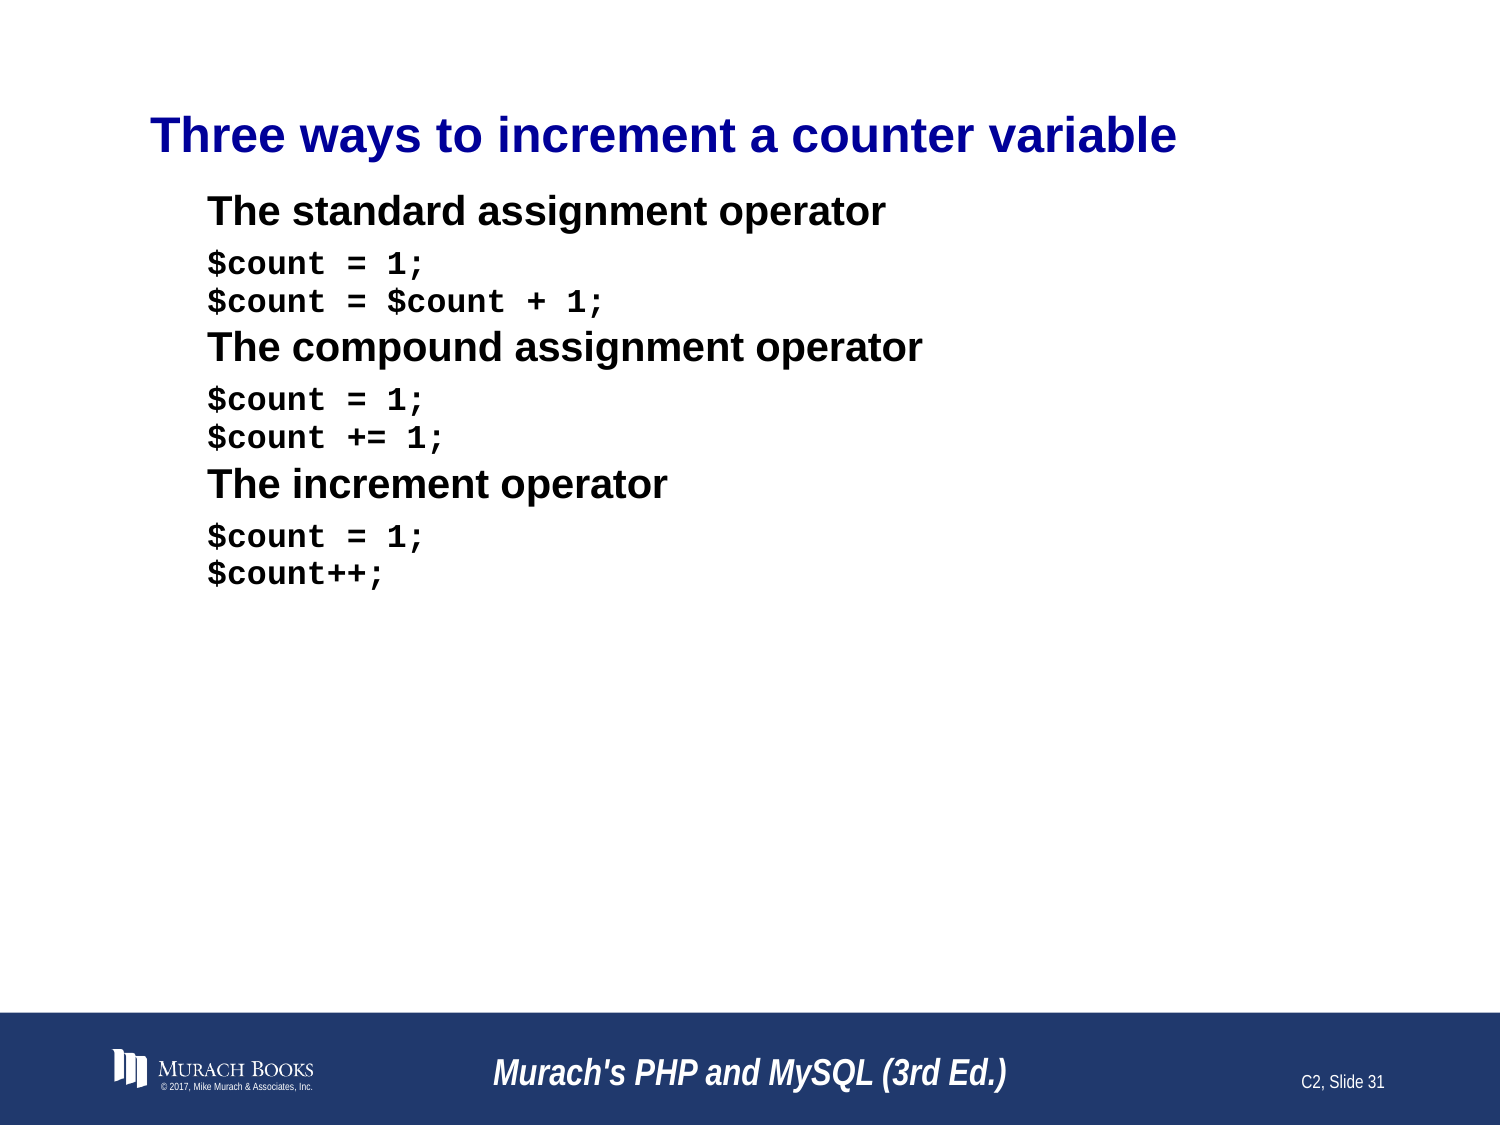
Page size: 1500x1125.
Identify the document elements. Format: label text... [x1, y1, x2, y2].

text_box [149, 185, 1348, 713]
slide_number C2, Slide 31 [1087, 1025, 1400, 1100]
footer © 2017, Mike Murach & Associates, Inc. [12, 1025, 463, 1100]
slide_number Murach's PHP and MySQL (3rd Ed.) [463, 1025, 1050, 1100]
title Three ways to increment a counter variable [150, 101, 1350, 163]
